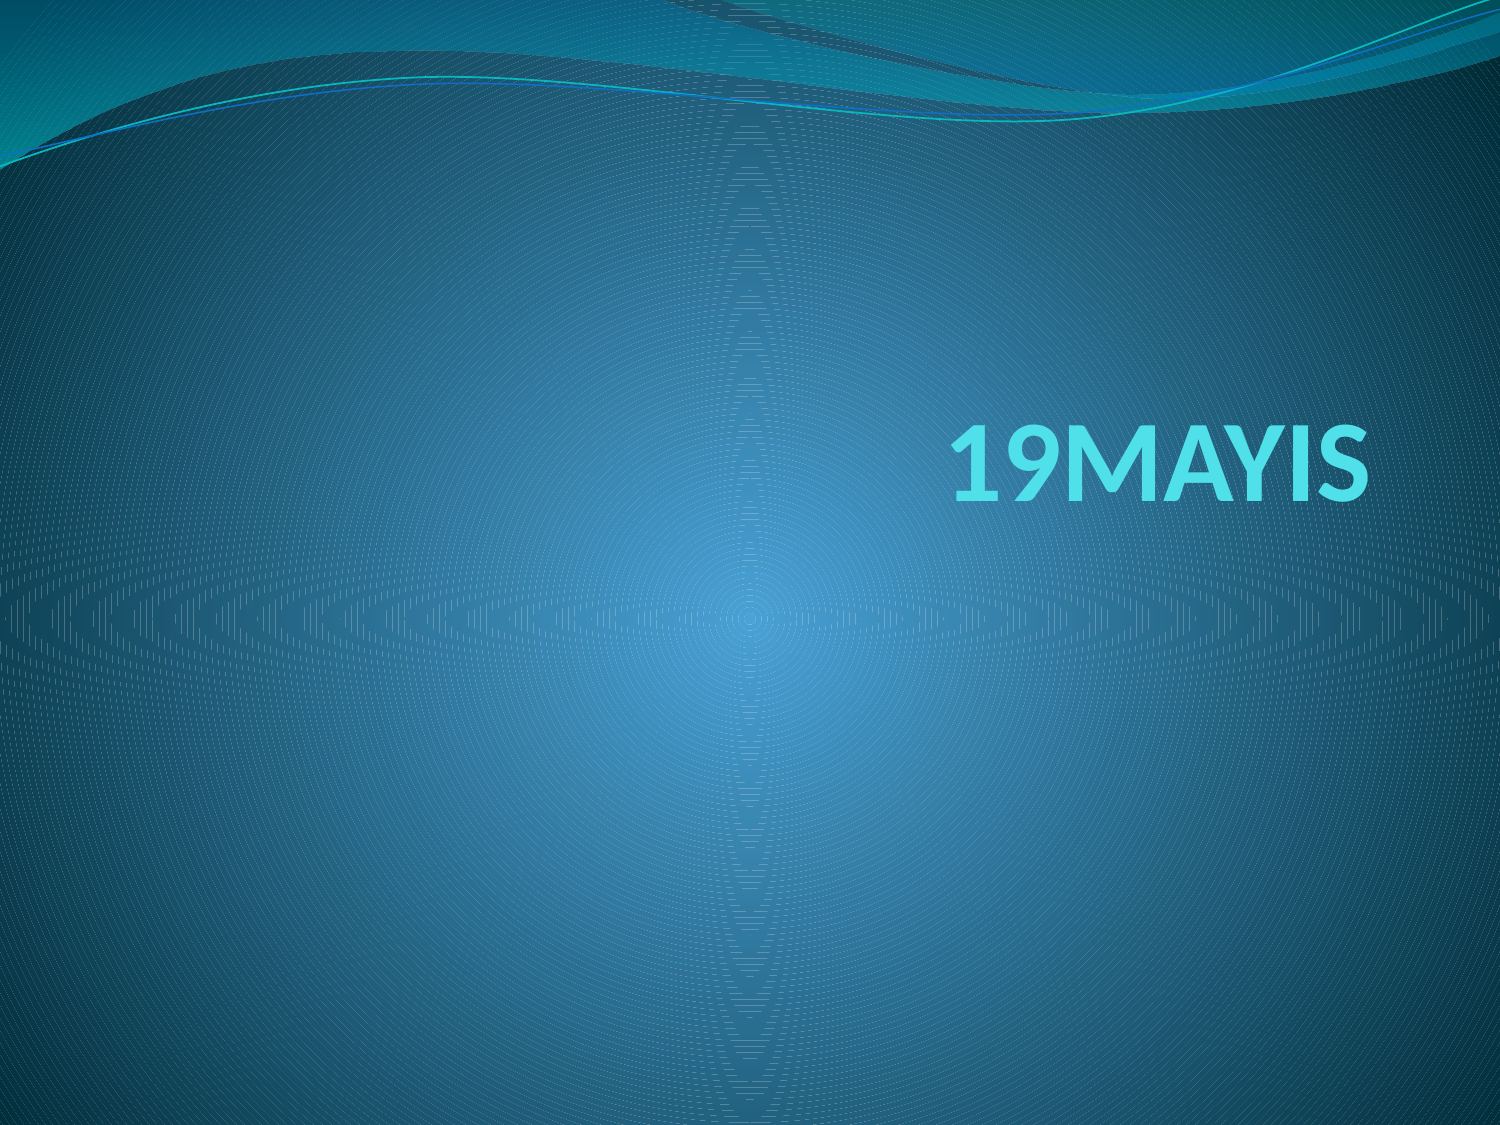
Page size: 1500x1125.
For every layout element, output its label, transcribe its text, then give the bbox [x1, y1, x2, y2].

title 19MAYIS [87, 224, 1376, 525]
